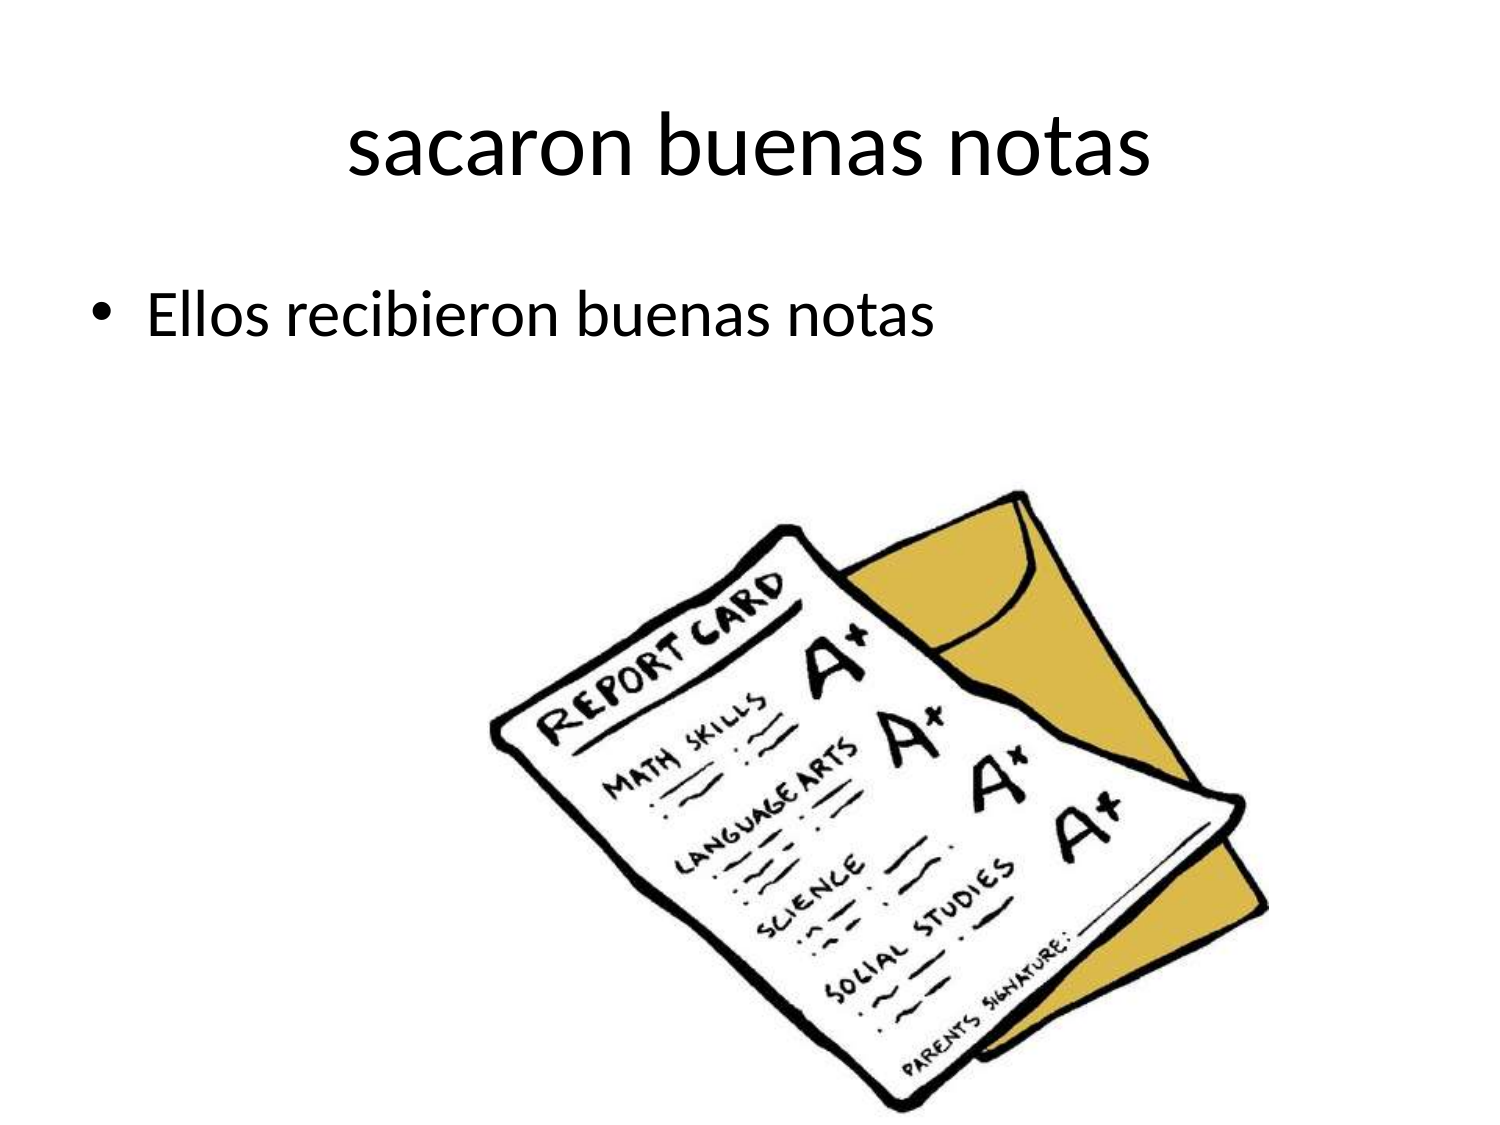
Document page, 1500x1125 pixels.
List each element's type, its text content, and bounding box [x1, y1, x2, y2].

picture [487, 479, 1269, 1125]
title sacaron buenas notas [75, 45, 1425, 233]
list Ellos recibieron buenas notas [75, 262, 1425, 1005]
